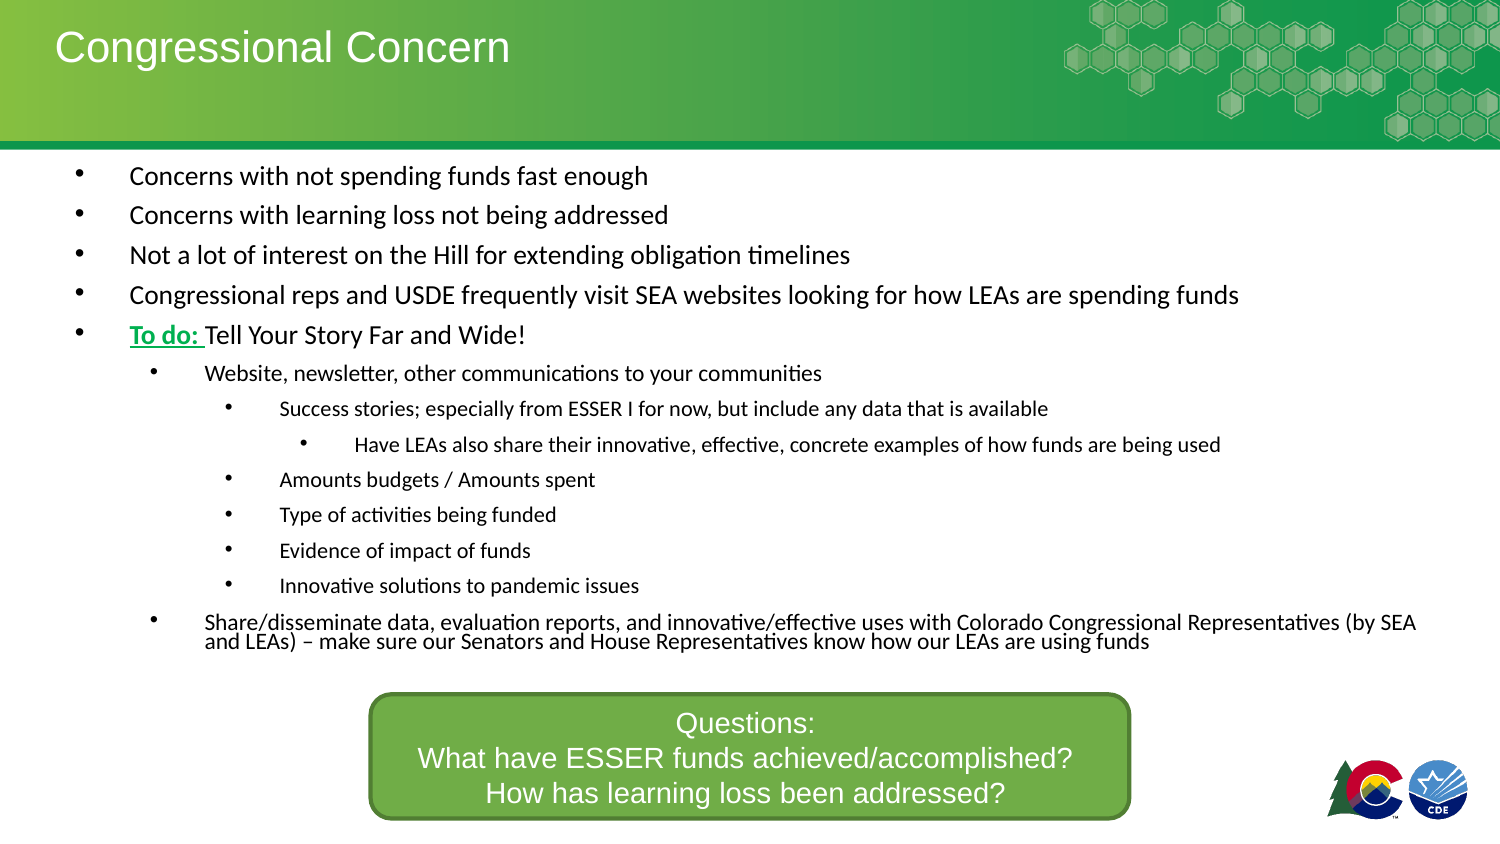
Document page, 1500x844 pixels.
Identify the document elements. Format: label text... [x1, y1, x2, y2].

picture [0, 0, 1500, 150]
picture [1326, 759, 1468, 820]
title Congressional Concern [54, 25, 1047, 136]
text_box Questions: What have ESSER funds achieved/accomplished? How has learning loss been addressed? [370, 694, 1130, 819]
list Concerns with not spending funds fast enough Concerns with learning loss not being addressed Not a lot of interest on the Hill for extending obligation timelines Congressional reps and USDE frequently visit SEA websites looking for how LEAs are spending funds To do: Tell Your Story Far and Wide! Website, newsletter, other communications to your communities Success stories; especially from ESSER I for now, but include any data that is available Have LEAs also share their innovative, effective, concrete examples of how funds are being used Amounts budgets / Amounts spent Type of activities being funded Evidence of impact of funds Innovative solutions to pandemic issues Share/disseminate data, evaluation reports, and innovative/effective uses with Colorado Congressional Representatives (by SEA and LEAs) – make sure our Senators and House Representatives know how our LEAs are using funds [54, 166, 1454, 746]
